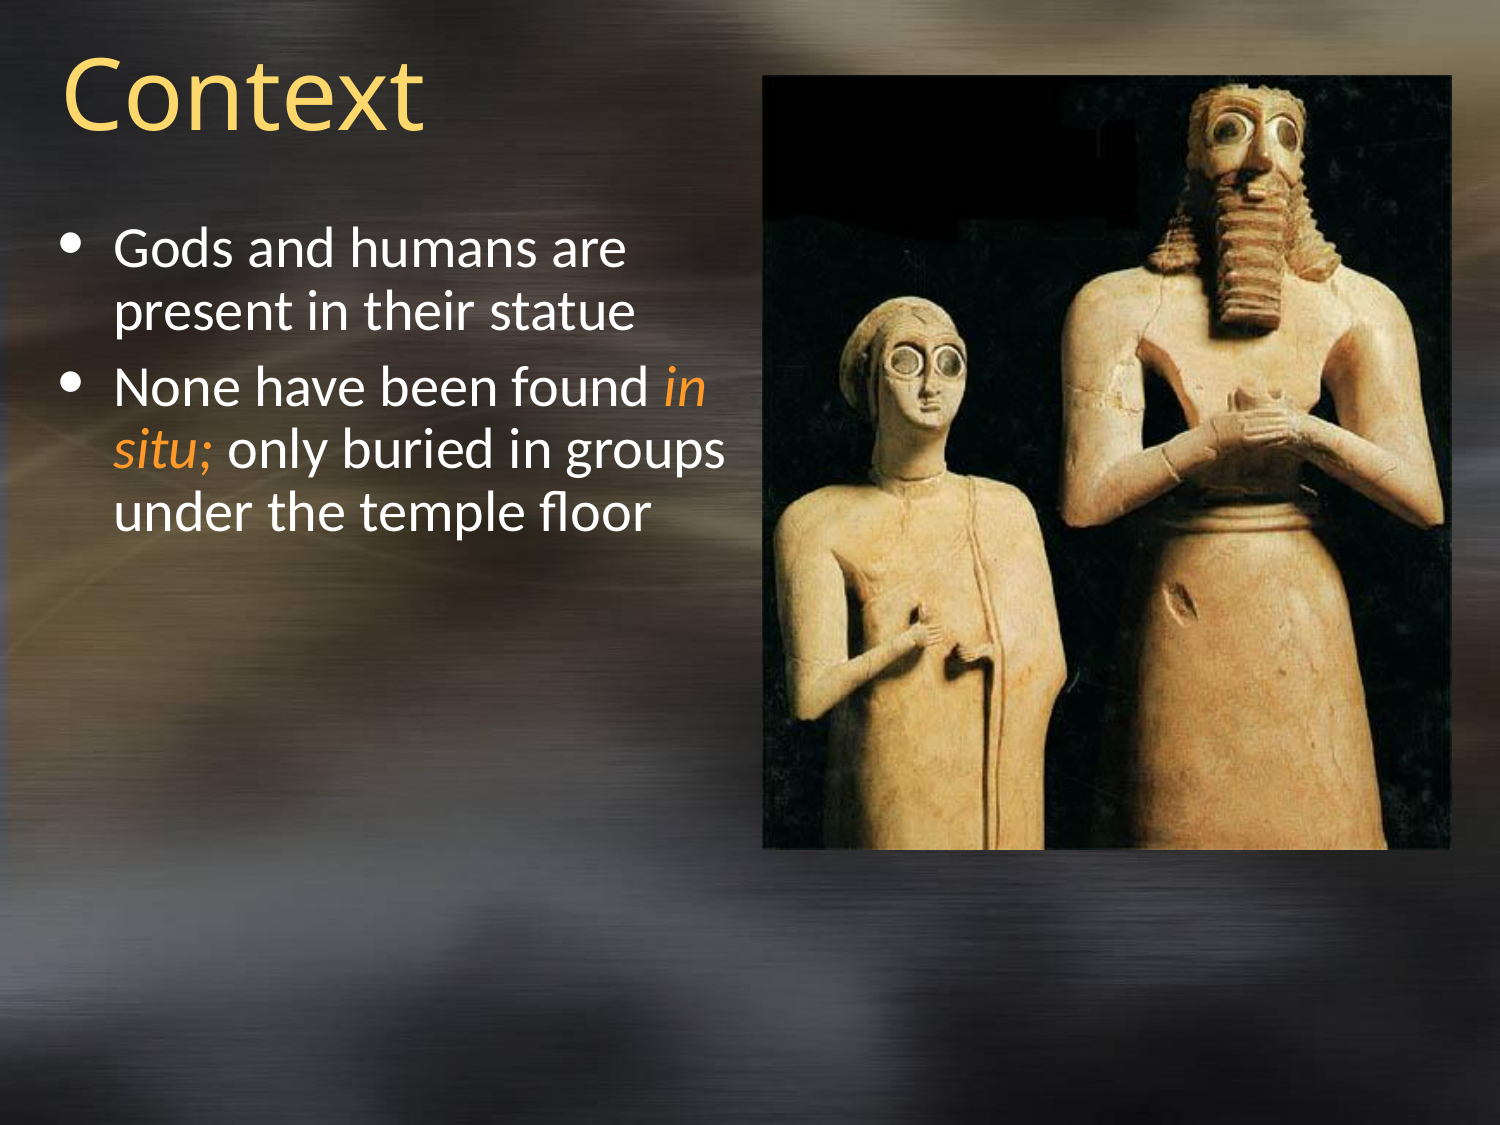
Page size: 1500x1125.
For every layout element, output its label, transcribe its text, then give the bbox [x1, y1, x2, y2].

text_box Context [60, 43, 736, 200]
picture [0, 0, 1500, 1125]
list Gods and humans are present in their statue None have been found in situ; only buried in groups under the temple floor [56, 217, 782, 1052]
